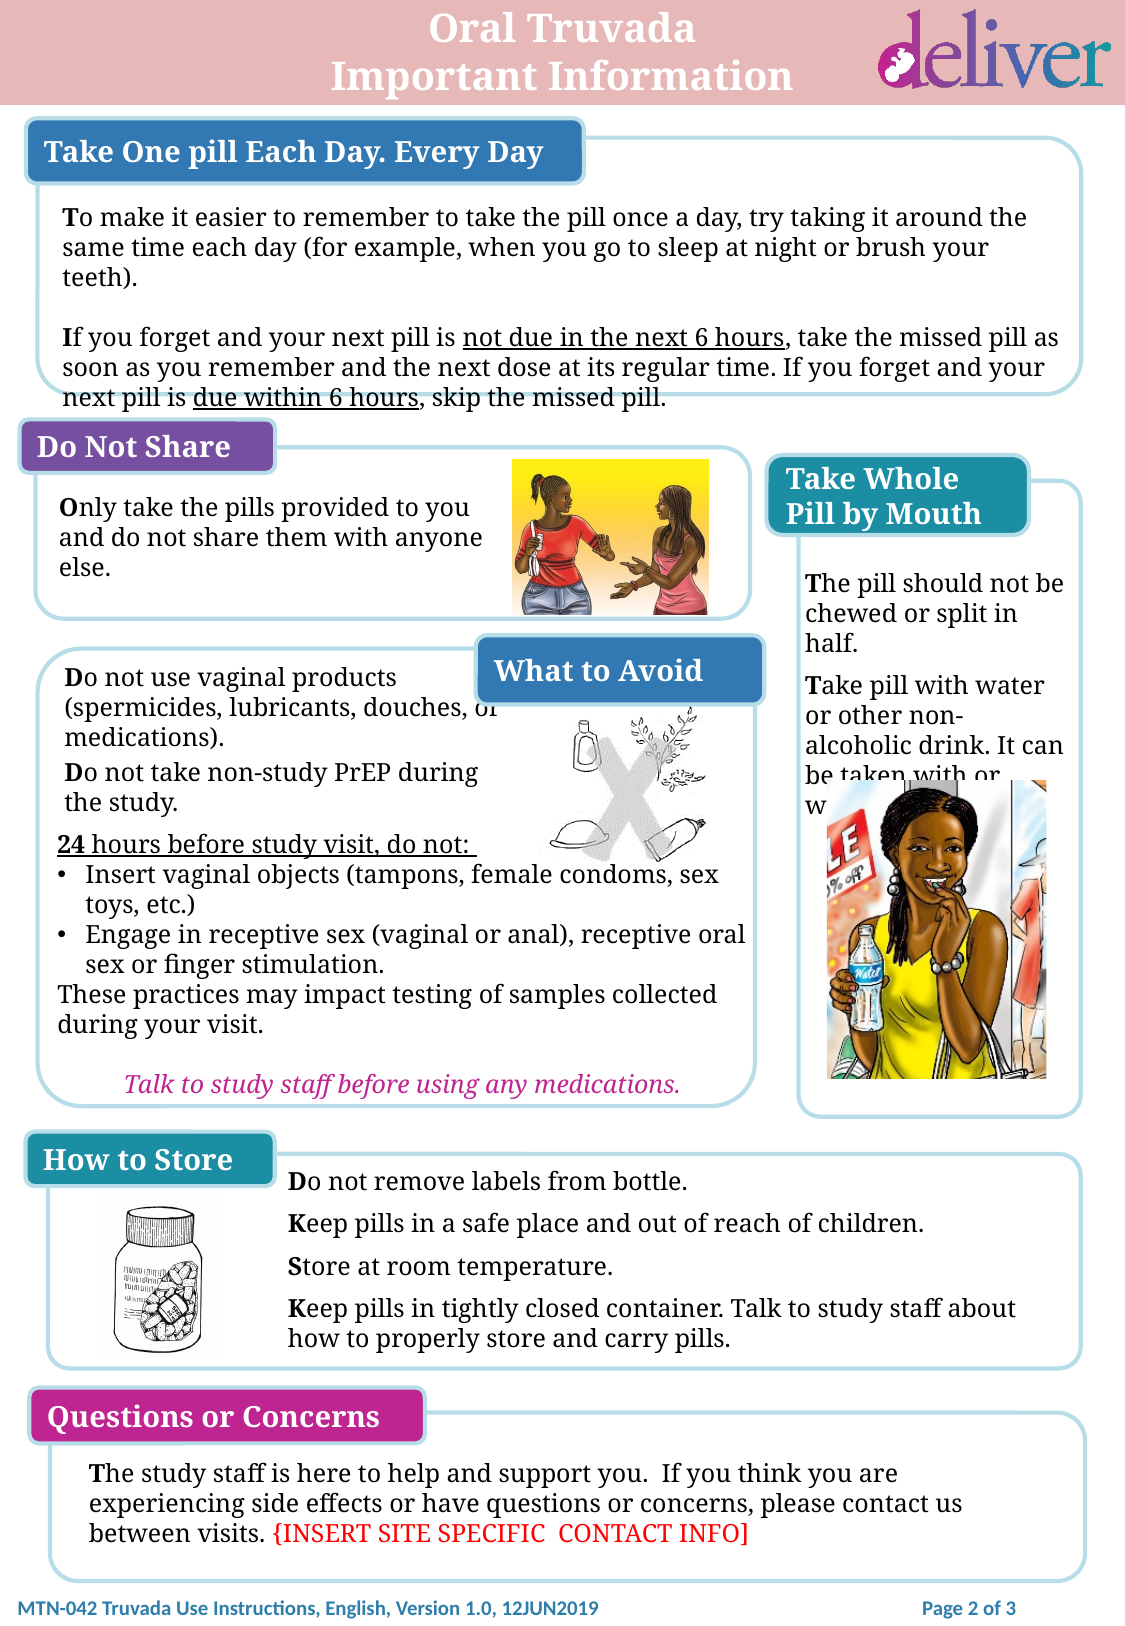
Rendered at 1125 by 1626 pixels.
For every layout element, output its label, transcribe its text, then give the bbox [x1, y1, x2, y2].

text_box [33, 475, 38, 607]
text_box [29, 1387, 1086, 1591]
picture [826, 779, 1047, 1080]
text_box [25, 118, 1082, 395]
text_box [43, 454, 1081, 1117]
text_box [25, 1131, 1082, 1369]
text_box [278, 445, 742, 453]
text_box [37, 634, 765, 1110]
text_box Do Not Share [17, 417, 278, 475]
text_box MTN-042 Truvada Use Instructions, English, Version 1.0, 12JUN2019 Page 2 of 3 [2, 1587, 1125, 1625]
picture [512, 459, 709, 615]
picture [95, 1193, 222, 1359]
text_box Oral Truvada Important Information [0, 0, 1125, 107]
picture [878, 9, 1111, 90]
